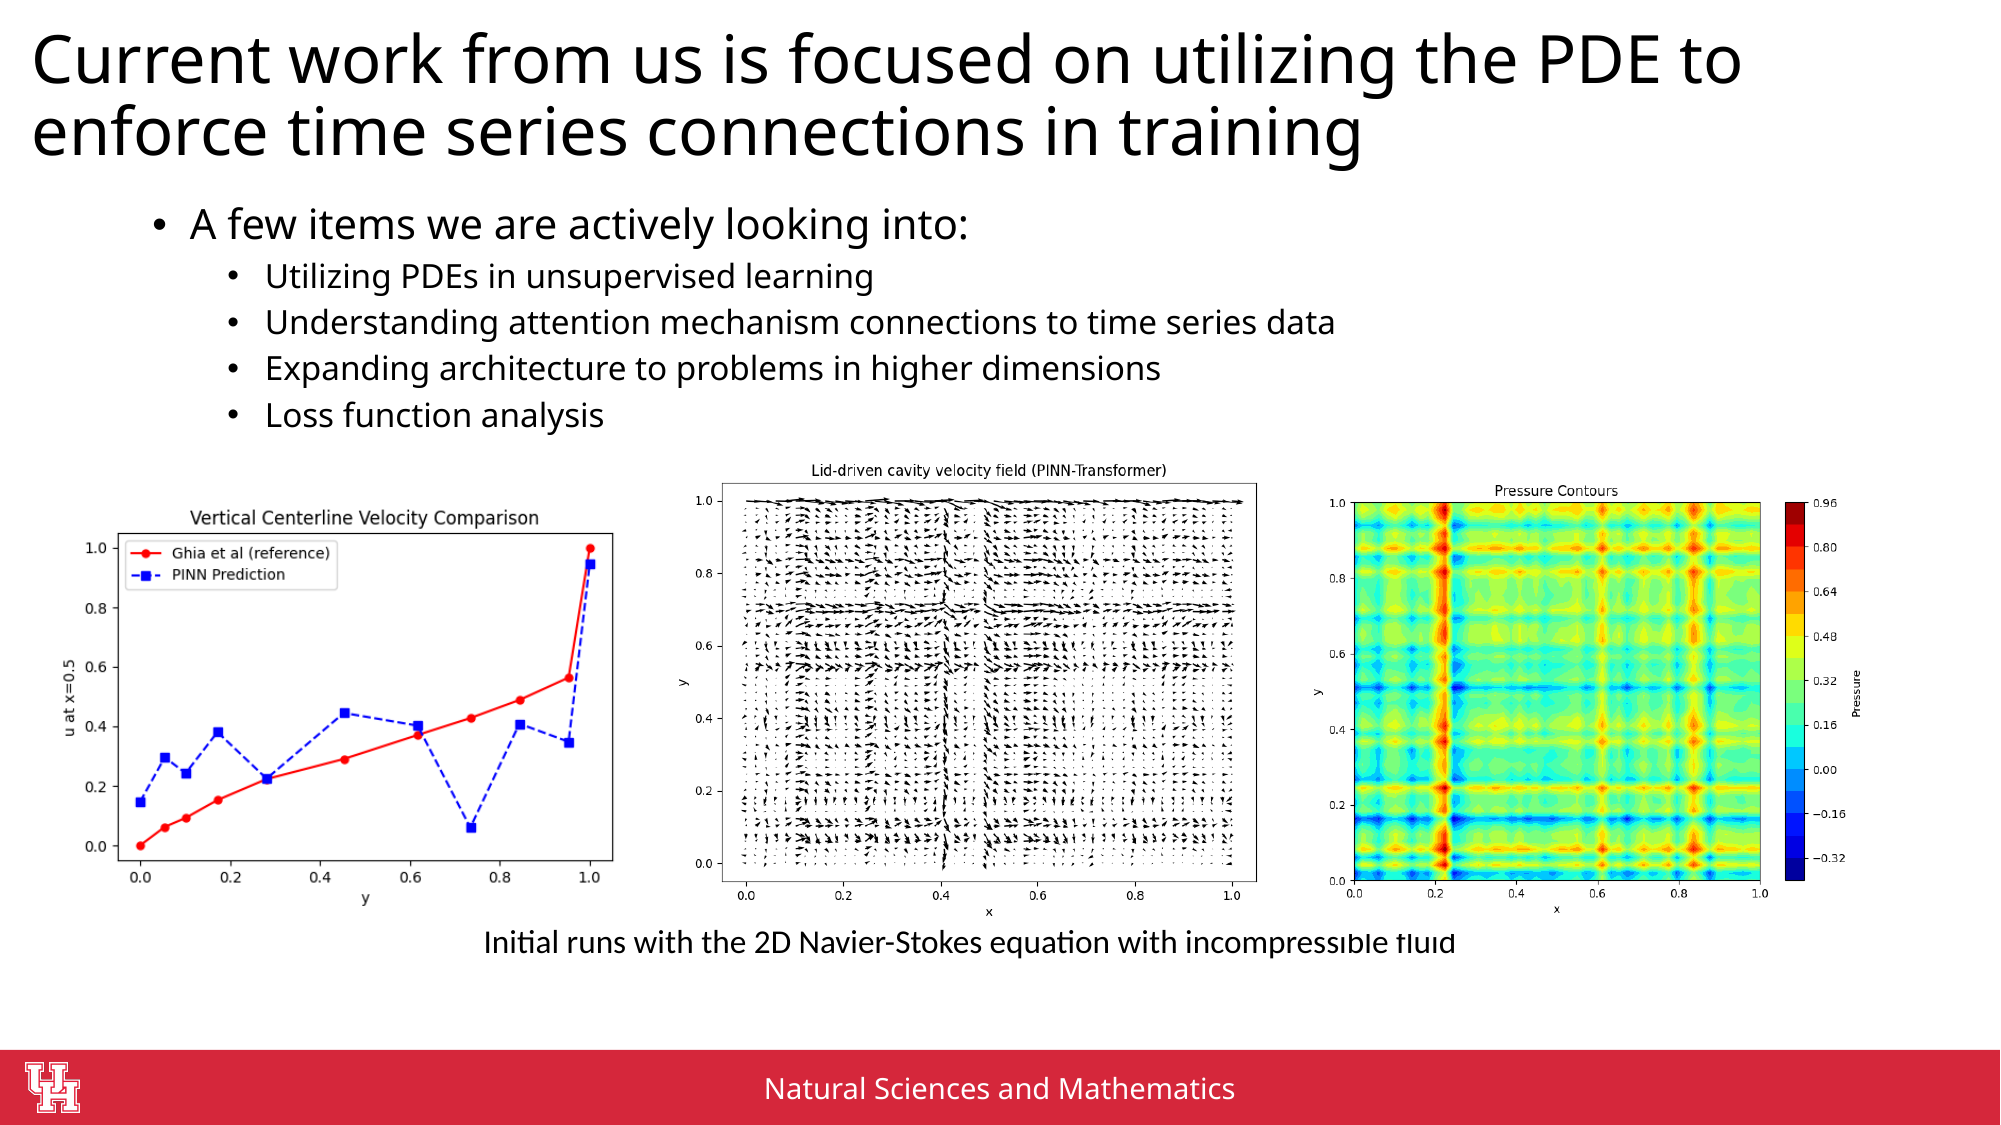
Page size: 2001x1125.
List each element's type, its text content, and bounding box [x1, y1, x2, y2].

picture [25, 1062, 80, 1113]
title Current work from us is focused on utilizing the PDE to enforce time series connections in training [16, 28, 2000, 168]
text_box Initial runs with the 2D Navier-Stokes equation with incompressible fluid [468, 913, 1698, 968]
list A few items we are actively looking into: Utilizing PDEs in unsupervised learning Understanding attention mechanism connections to time series data Expanding architecture to problems in higher dimensions Loss function analysis [137, 196, 1863, 435]
picture [38, 420, 1926, 938]
